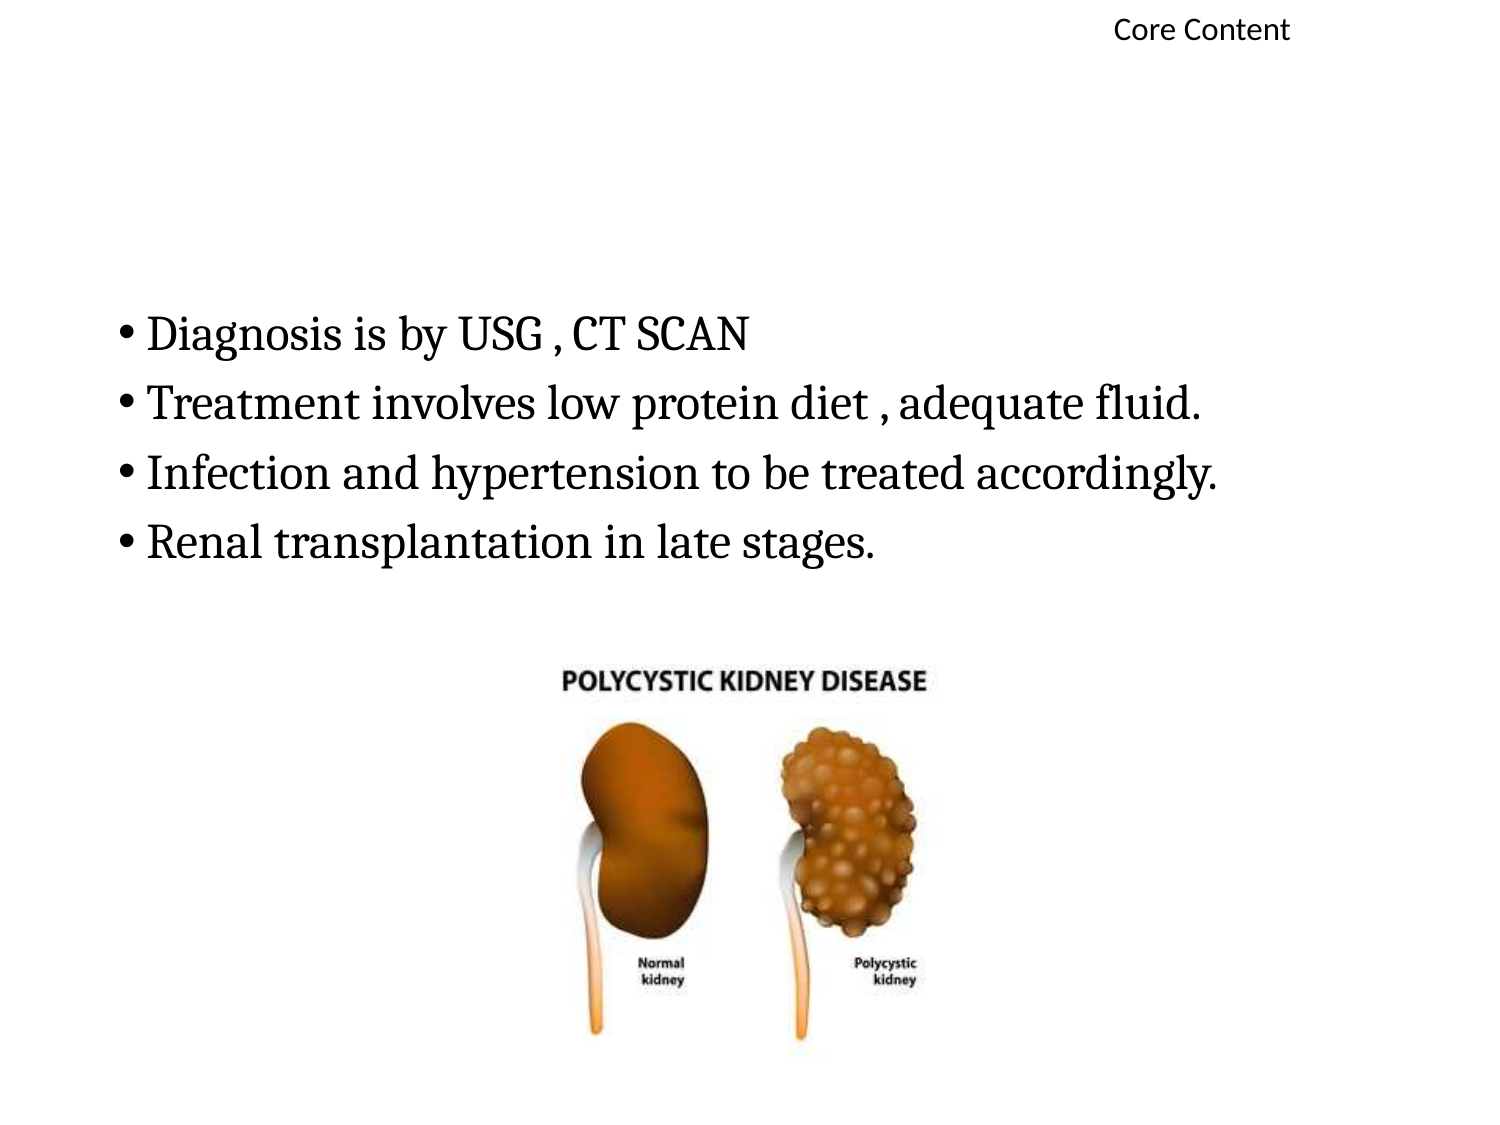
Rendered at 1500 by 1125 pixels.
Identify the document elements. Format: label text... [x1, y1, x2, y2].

picture [536, 637, 945, 1071]
list Diagnosis is by USG , CT SCAN Treatment involves low protein diet , adequate fluid. Infection and hypertension to be treated accordingly. Renal transplantation in late stages. [103, 299, 1397, 1014]
text_box Core Content [905, 0, 1500, 56]
